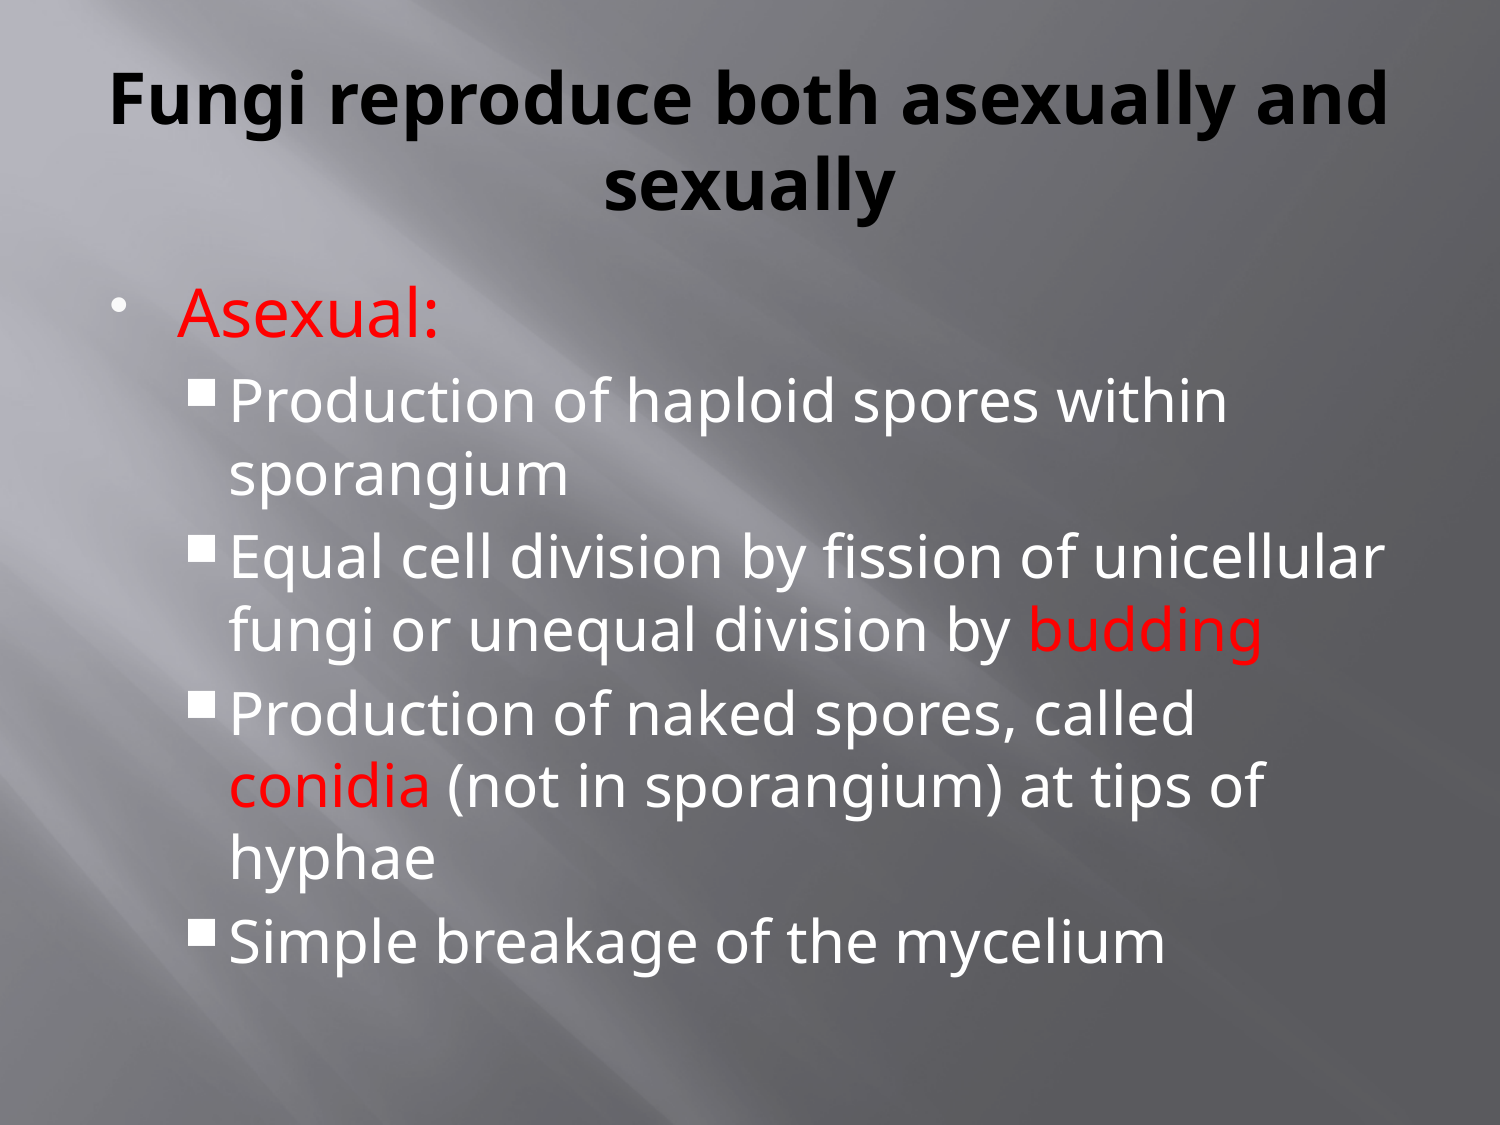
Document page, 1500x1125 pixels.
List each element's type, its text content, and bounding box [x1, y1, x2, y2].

list Asexual: Production of haploid spores within sporangium Equal cell division by fission of unicellular fungi or unequal division by budding Production of naked spores, called conidia (not in sporangium) at tips of hyphae Simple breakage of the mycelium [75, 262, 1425, 1035]
title Fungi reproduce both asexually and sexually [75, 45, 1425, 233]
